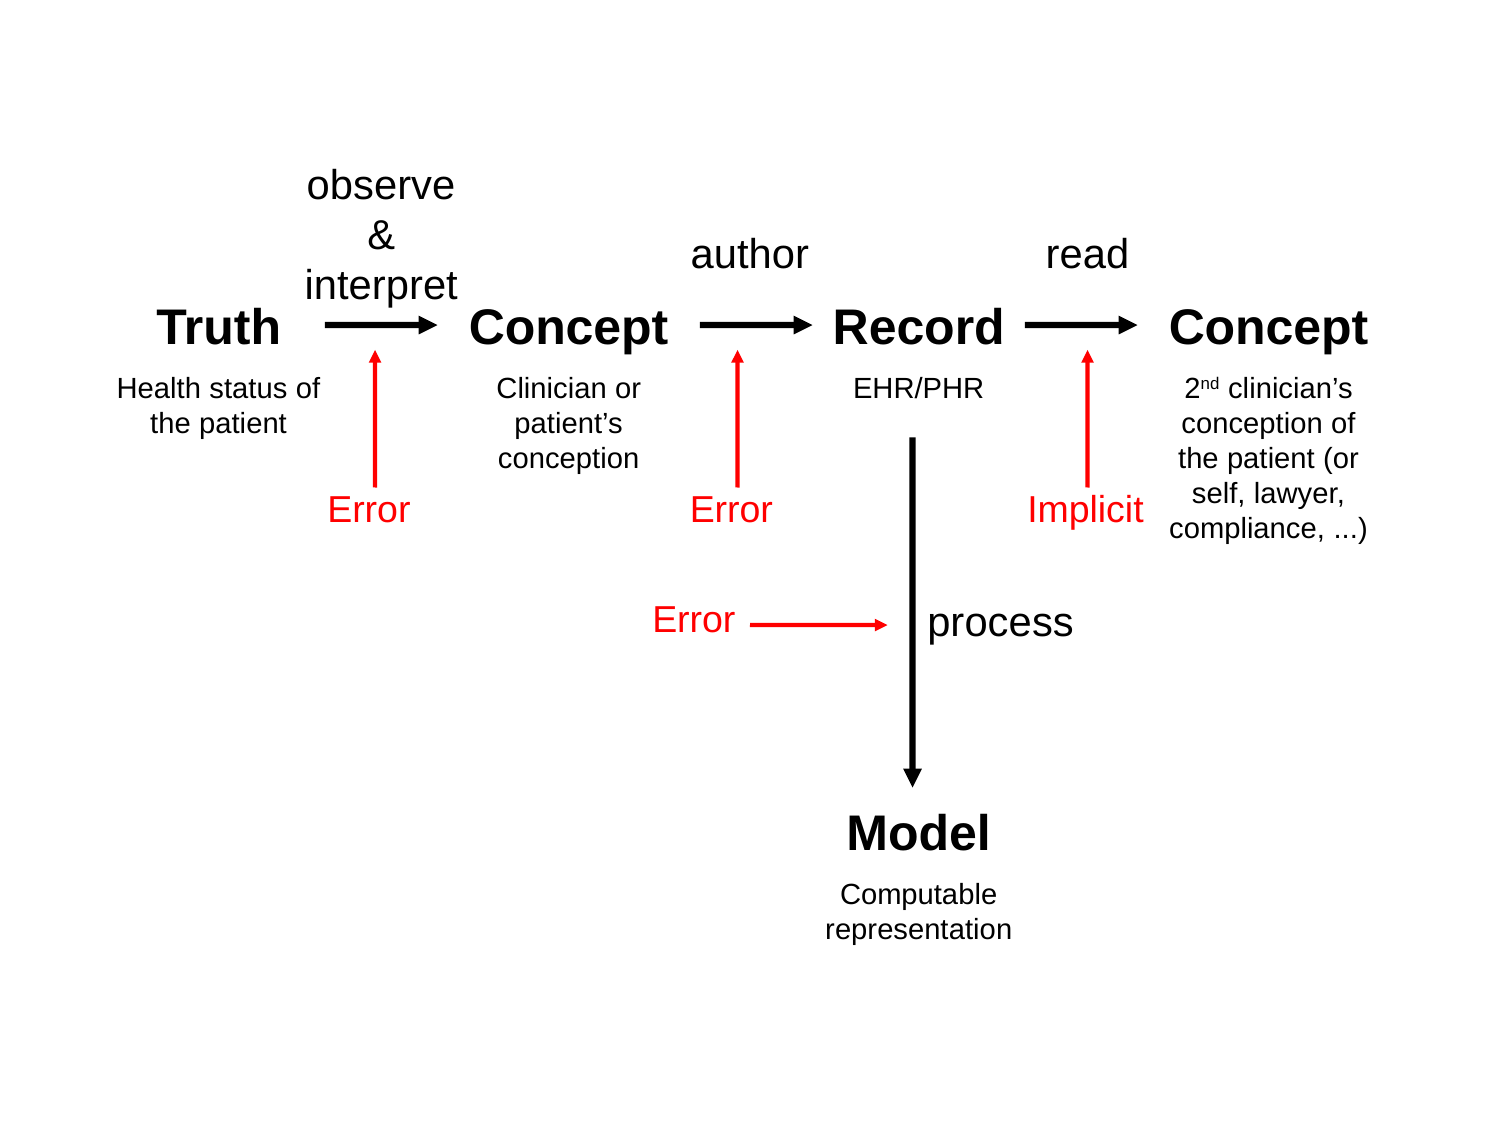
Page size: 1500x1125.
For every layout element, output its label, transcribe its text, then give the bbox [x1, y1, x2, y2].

text_box [906, 653, 919, 788]
text_box Concept 2nd clinician’s conception of the patient (or self, lawyer, compliance, ...) [1149, 287, 1388, 552]
text_box [1024, 318, 1138, 332]
text_box process [912, 587, 1100, 653]
text_box observe & interpret [287, 149, 475, 315]
text_box [368, 349, 382, 477]
text_box [699, 318, 813, 332]
text_box Model Computable representation [762, 792, 1075, 953]
text_box Error [637, 587, 788, 648]
text_box [788, 618, 888, 632]
text_box Implicit [1012, 477, 1163, 537]
text_box [324, 318, 438, 332]
text_box Record EHR/PHR [787, 287, 1050, 412]
text_box [731, 349, 744, 477]
text_box Error [312, 477, 463, 537]
text_box [1081, 349, 1094, 477]
text_box Truth Health status of the patient [99, 287, 338, 447]
text_box Concept Clinician or patient’s conception [449, 287, 688, 482]
text_box read [1012, 219, 1163, 285]
text_box Error [674, 477, 825, 537]
text_box author [662, 219, 838, 285]
